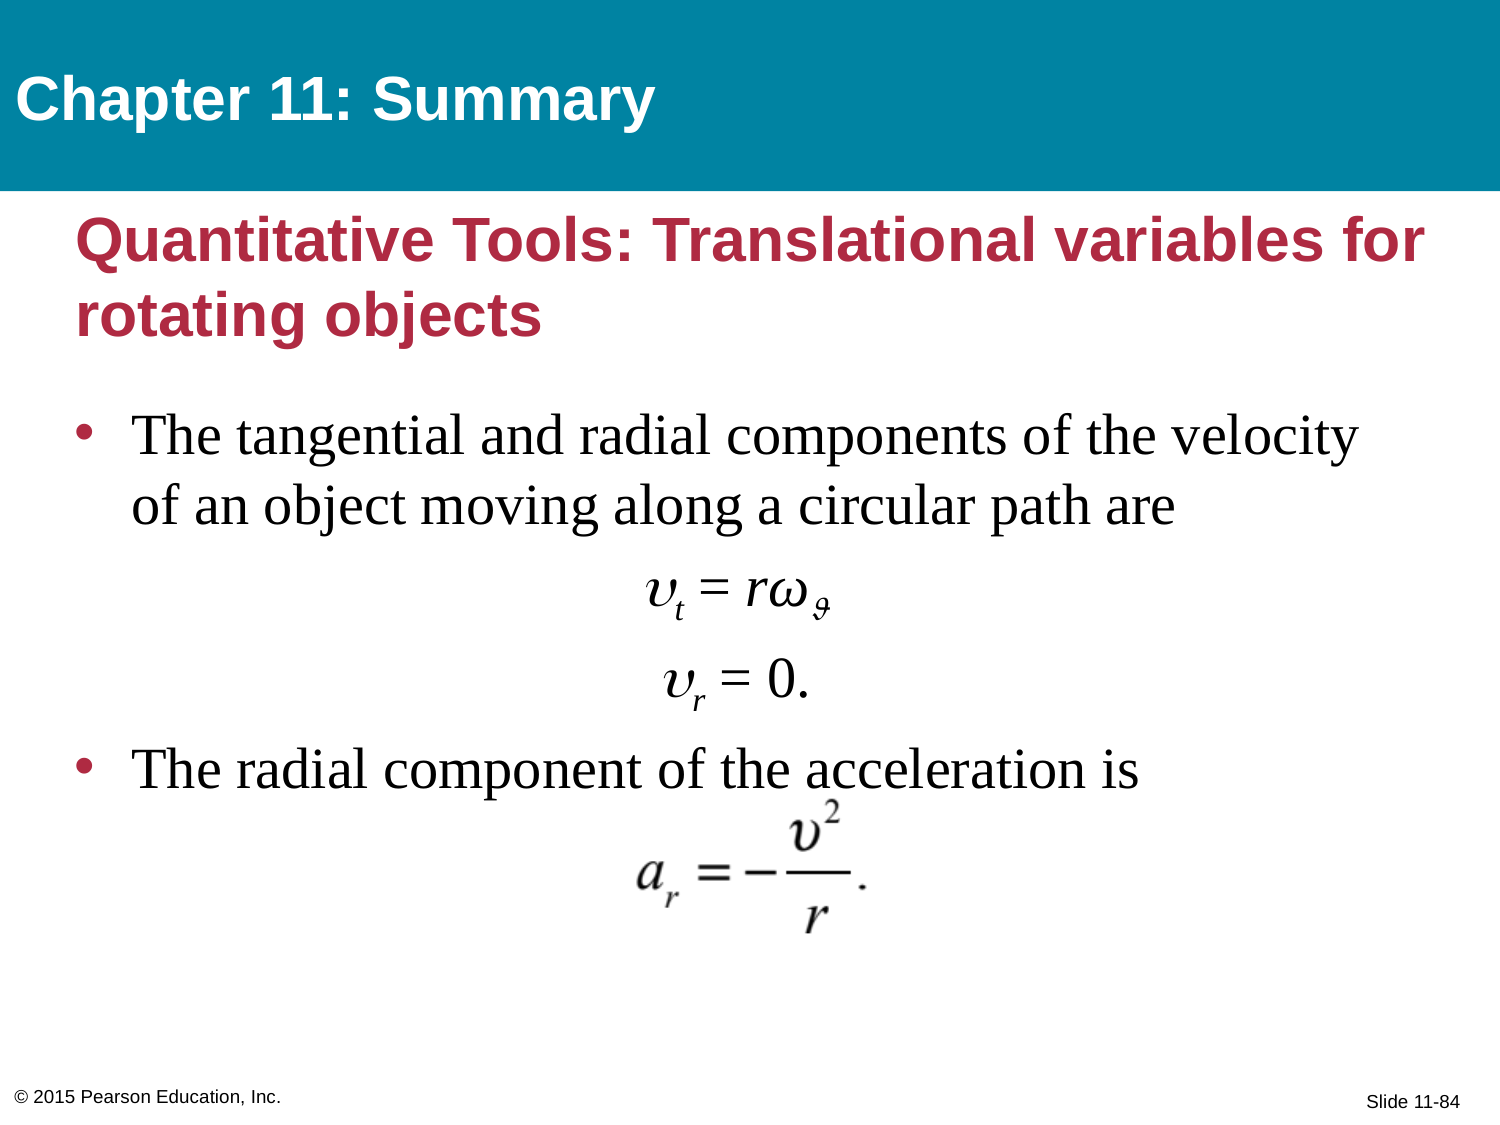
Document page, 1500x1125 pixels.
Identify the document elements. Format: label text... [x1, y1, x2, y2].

footer © 2015 Pearson Education, Inc. [14, 1084, 900, 1115]
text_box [631, 788, 868, 937]
list Chapter 11: Summary [0, 0, 1500, 190]
list The tangential and radial components of the velocity of an object moving along a circular path are t = rω r = 0. The radial component of the acceleration is [59, 388, 1410, 1083]
title Quantitative Tools: Translational variables for rotating objects [0, 191, 1500, 359]
